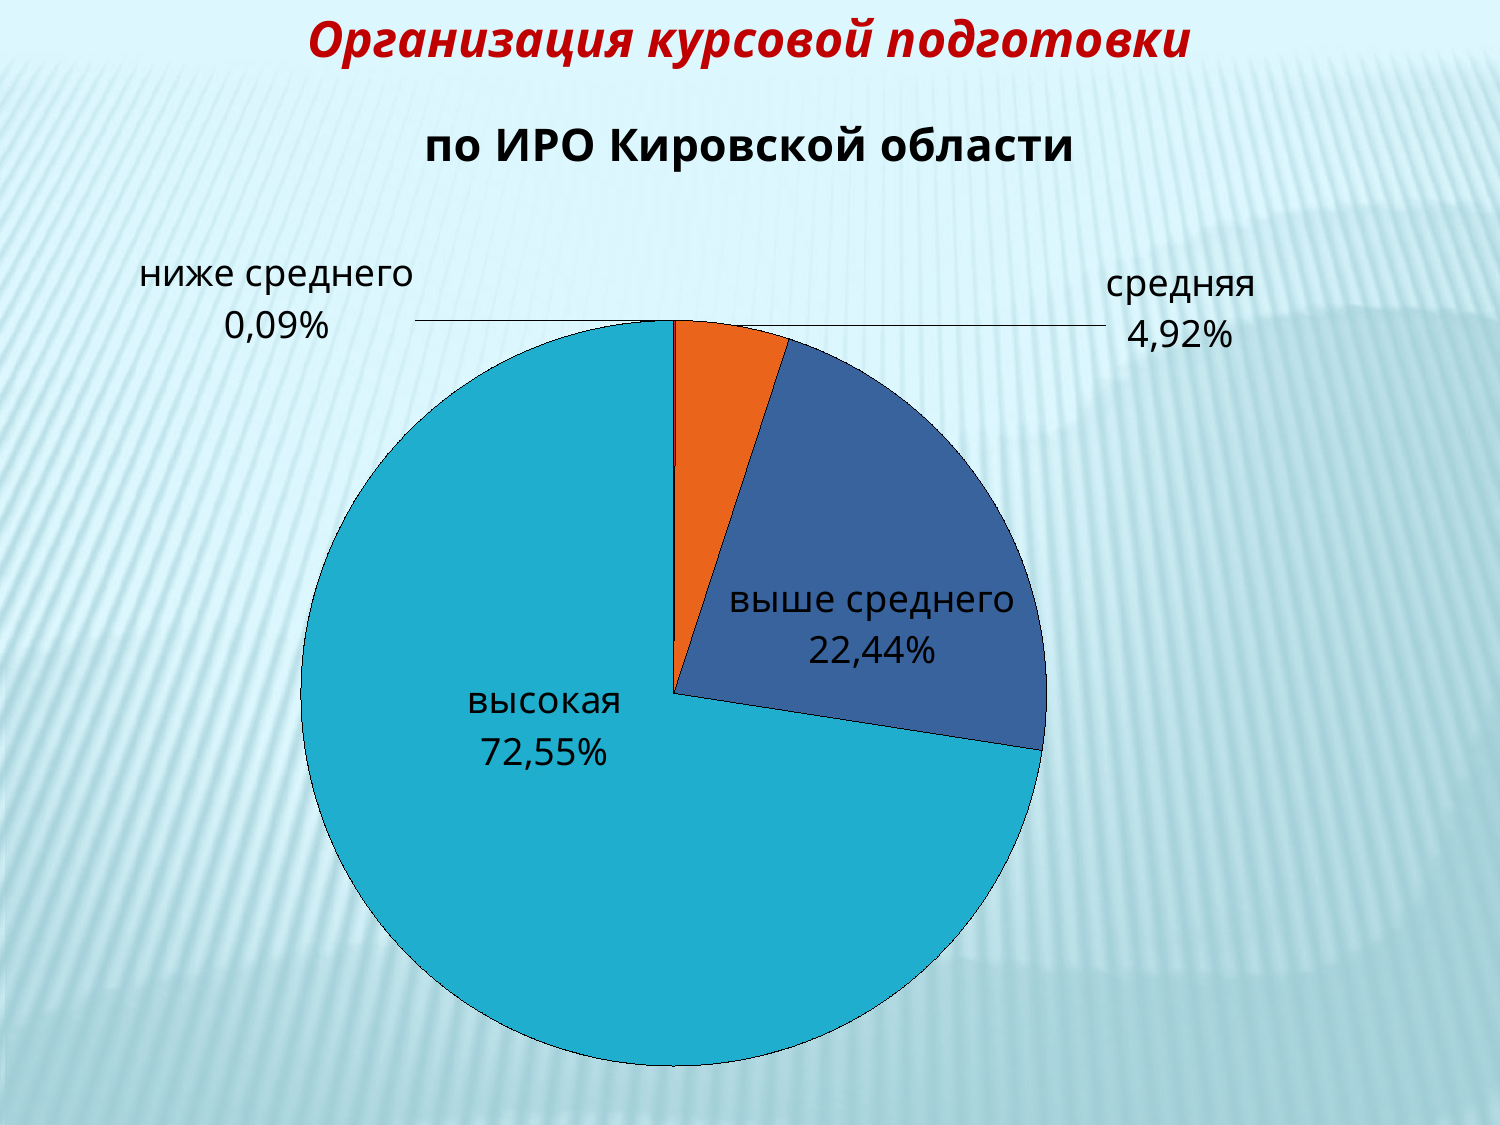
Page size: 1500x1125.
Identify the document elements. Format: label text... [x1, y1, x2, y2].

chart [0, 70, 1500, 1125]
text_box Организация курсовой подготовки [0, 0, 1500, 70]
